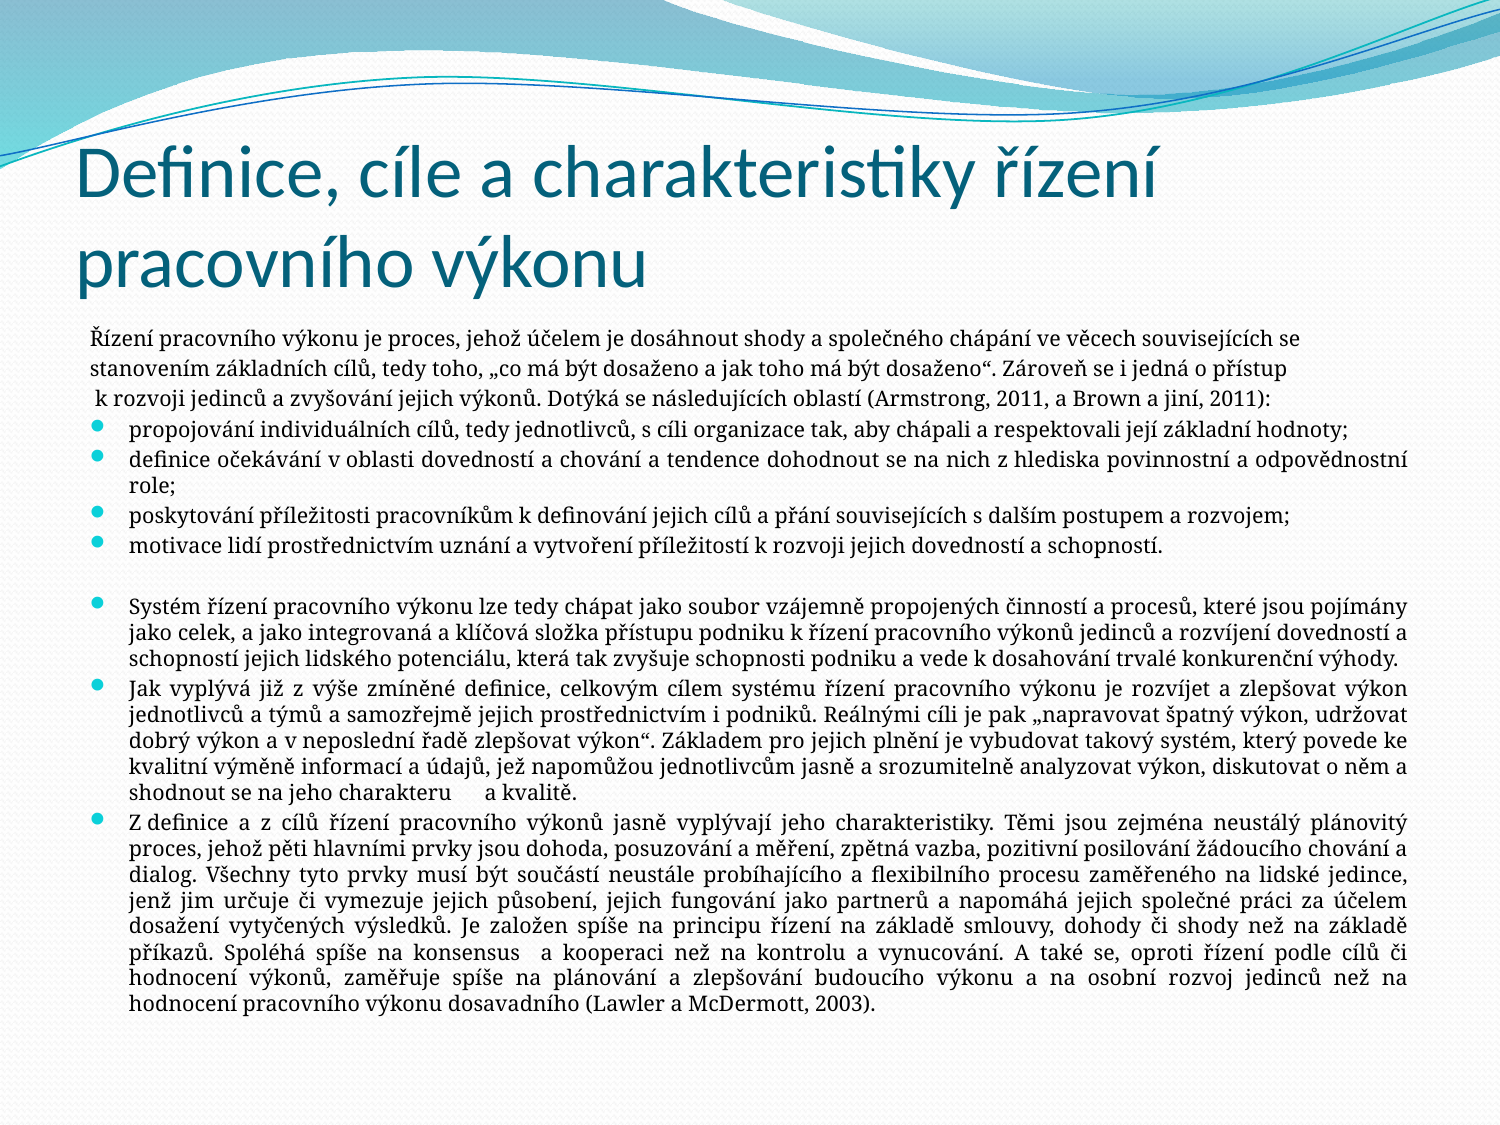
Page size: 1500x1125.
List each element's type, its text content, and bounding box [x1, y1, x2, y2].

list Řízení pracovního výkonu je proces, jehož účelem je dosáhnout shody a společného chápání ve věcech souvisejících se stanovením základních cílů, tedy toho, „co má být dosaženo a jak toho má být dosaženo“. Zároveň se i jedná o přístup k rozvoji jedinců a zvyšování jejich výkonů. Dotýká se následujících oblastí (Armstrong, 2011, a Brown a jiní, 2011): propojování individuálních cílů, tedy jednotlivců, s cíli organizace tak, aby chápali a respektovali její základní hodnoty; definice očekávání v oblasti dovedností a chování a tendence dohodnout se na nich z hlediska povinnostní a odpovědnostní role; poskytování příležitosti pracovníkům k definování jejich cílů a přání souvisejících s dalším postupem a rozvojem; motivace lidí prostřednictvím uznání a vytvoření příležitostí k rozvoji jejich dovedností a schopností. Systém řízení pracovního výkonu lze tedy chápat jako soubor vzájemně propojených činností a procesů, které jsou pojímány jako celek, a jako integrovaná a klíčová složka přístupu podniku k řízení pracovního výkonů jedinců a rozvíjení dovedností a schopností jejich lidského potenciálu, která tak zvyšuje schopnosti podniku a vede k dosahování trvalé konkurenční výhody. Jak vyplývá již z výše zmíněné definice, celkovým cílem systému řízení pracovního výkonu je rozvíjet a zlepšovat výkon jednotlivců a týmů a samozřejmě jejich prostřednictvím i podniků. Reálnými cíli je pak „napravovat špatný výkon, udržovat dobrý výkon a v neposlední řadě zlepšovat výkon“. Základem pro jejich plnění je vybudovat takový systém, který povede ke kvalitní výměně informací a údajů, jež napomůžou jednotlivcům jasně a srozumitelně analyzovat výkon, diskutovat o něm a shodnout se na jeho charakteru a kvalitě. Z definice a z cílů řízení pracovního výkonů jasně vyplývají jeho charakteristiky. Těmi jsou zejména neustálý plánovitý proces, jehož pěti hlavními prvky jsou dohoda, posuzování a měření, zpětná vazba, pozitivní posilování žádoucího chování a dialog. Všechny tyto prvky musí být součástí neustále probíhajícího a flexibilního procesu zaměřeného na lidské jedince, jenž jim určuje či vymezuje jejich působení, jejich fungování jako partnerů a napomáhá jejich společné práci za účelem dosažení vytyčených výsledků. Je založen spíše na principu řízení na základě smlouvy, dohody či shody než na základě příkazů. Spoléhá spíše na konsensus a kooperaci než na kontrolu a vynucování. A také se, oproti řízení podle cílů či hodnocení výkonů, zaměřuje spíše na plánování a zlepšování budoucího výkonu a na osobní rozvoj jedinců než na hodnocení pracovního výkonu dosavadního (Lawler a McDermott, 2003). [75, 317, 1425, 1038]
title Definice, cíle a charakteristiky řízení pracovního výkonu [75, 115, 1425, 303]
